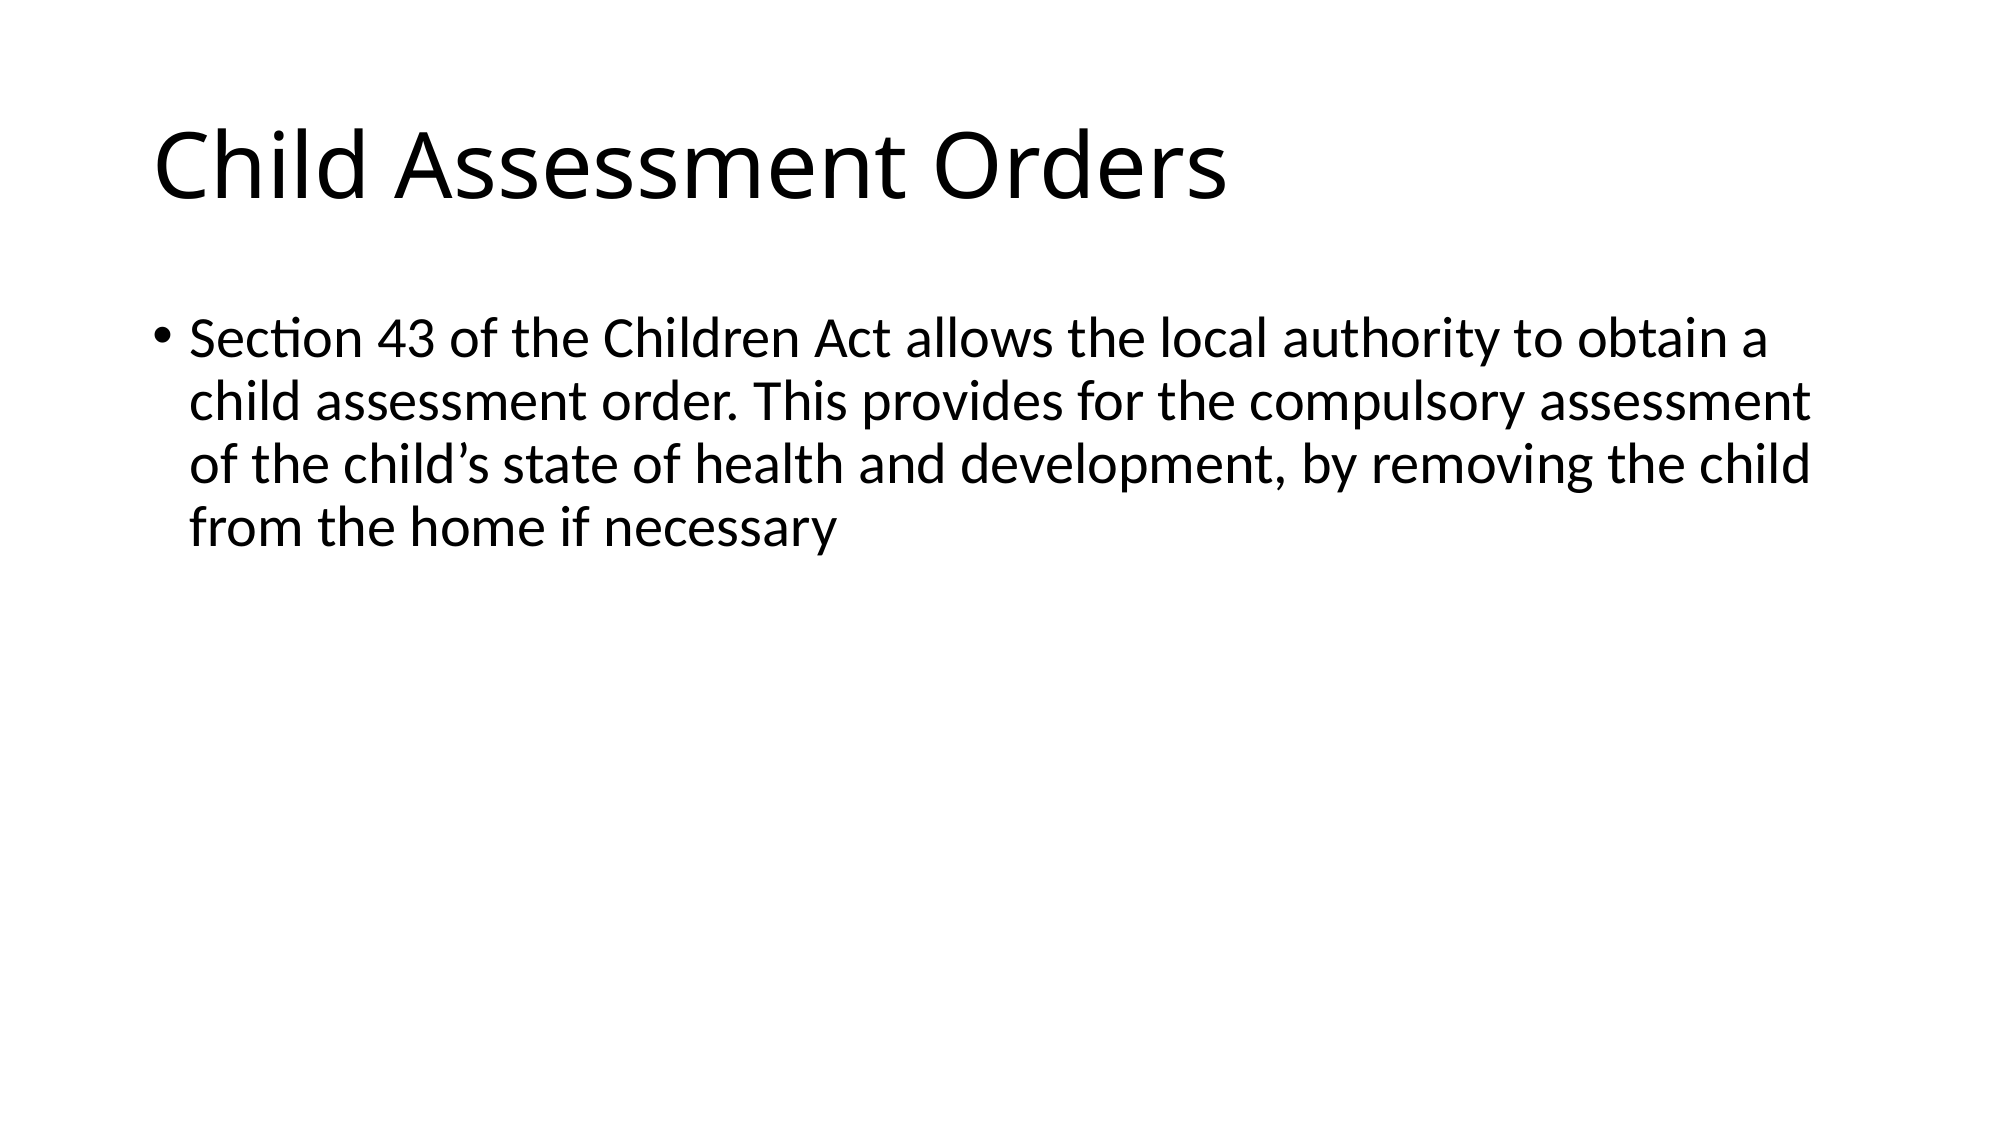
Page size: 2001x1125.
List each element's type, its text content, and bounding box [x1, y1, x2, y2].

title Child Assessment Orders [137, 59, 1863, 278]
list Section 43 of the Children Act allows the local authority to obtain a child assessment order. This provides for the compulsory assessment of the child’s state of health and development, by removing the child from the home if necessary [137, 299, 1863, 1014]
